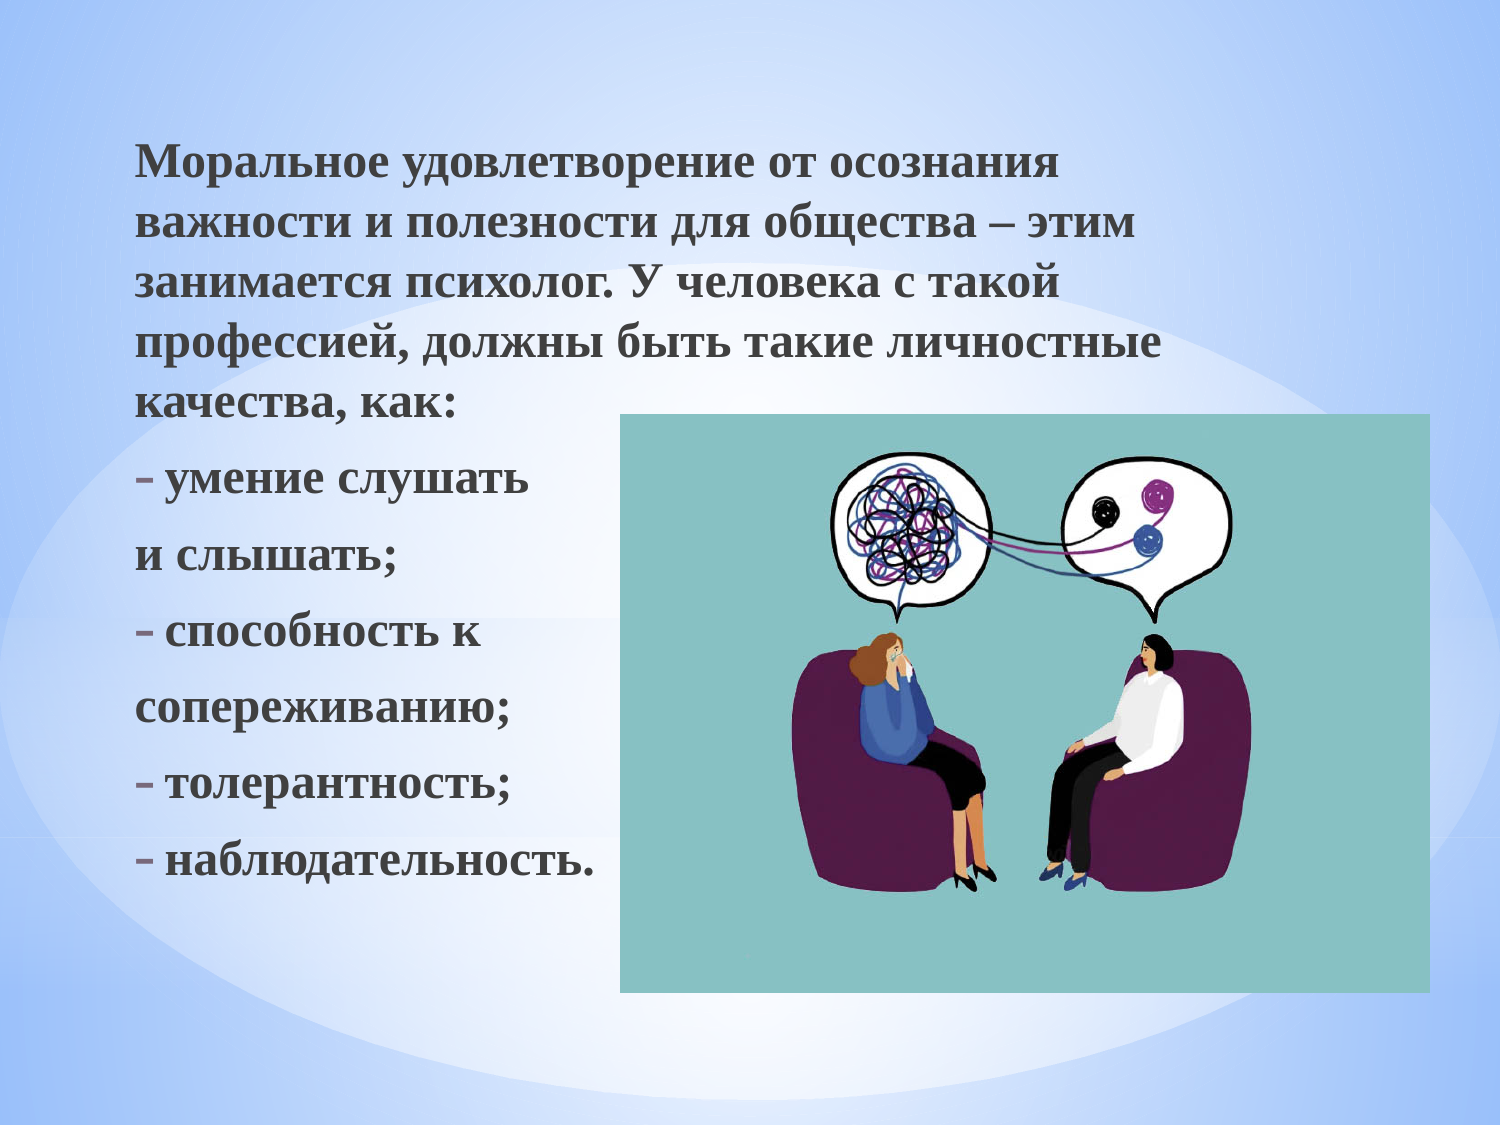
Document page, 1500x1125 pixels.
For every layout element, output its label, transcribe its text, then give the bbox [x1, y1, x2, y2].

picture [619, 413, 1430, 994]
list Моральное удовлетворение от осознания важности и полезности для общества – этим занимается психолог. У человека с такой профессией, должны быть такие личностные качества, как: умение слушать и слышать; способность к сопереживанию; толерантность; наблюдательность. [112, 120, 1238, 1059]
